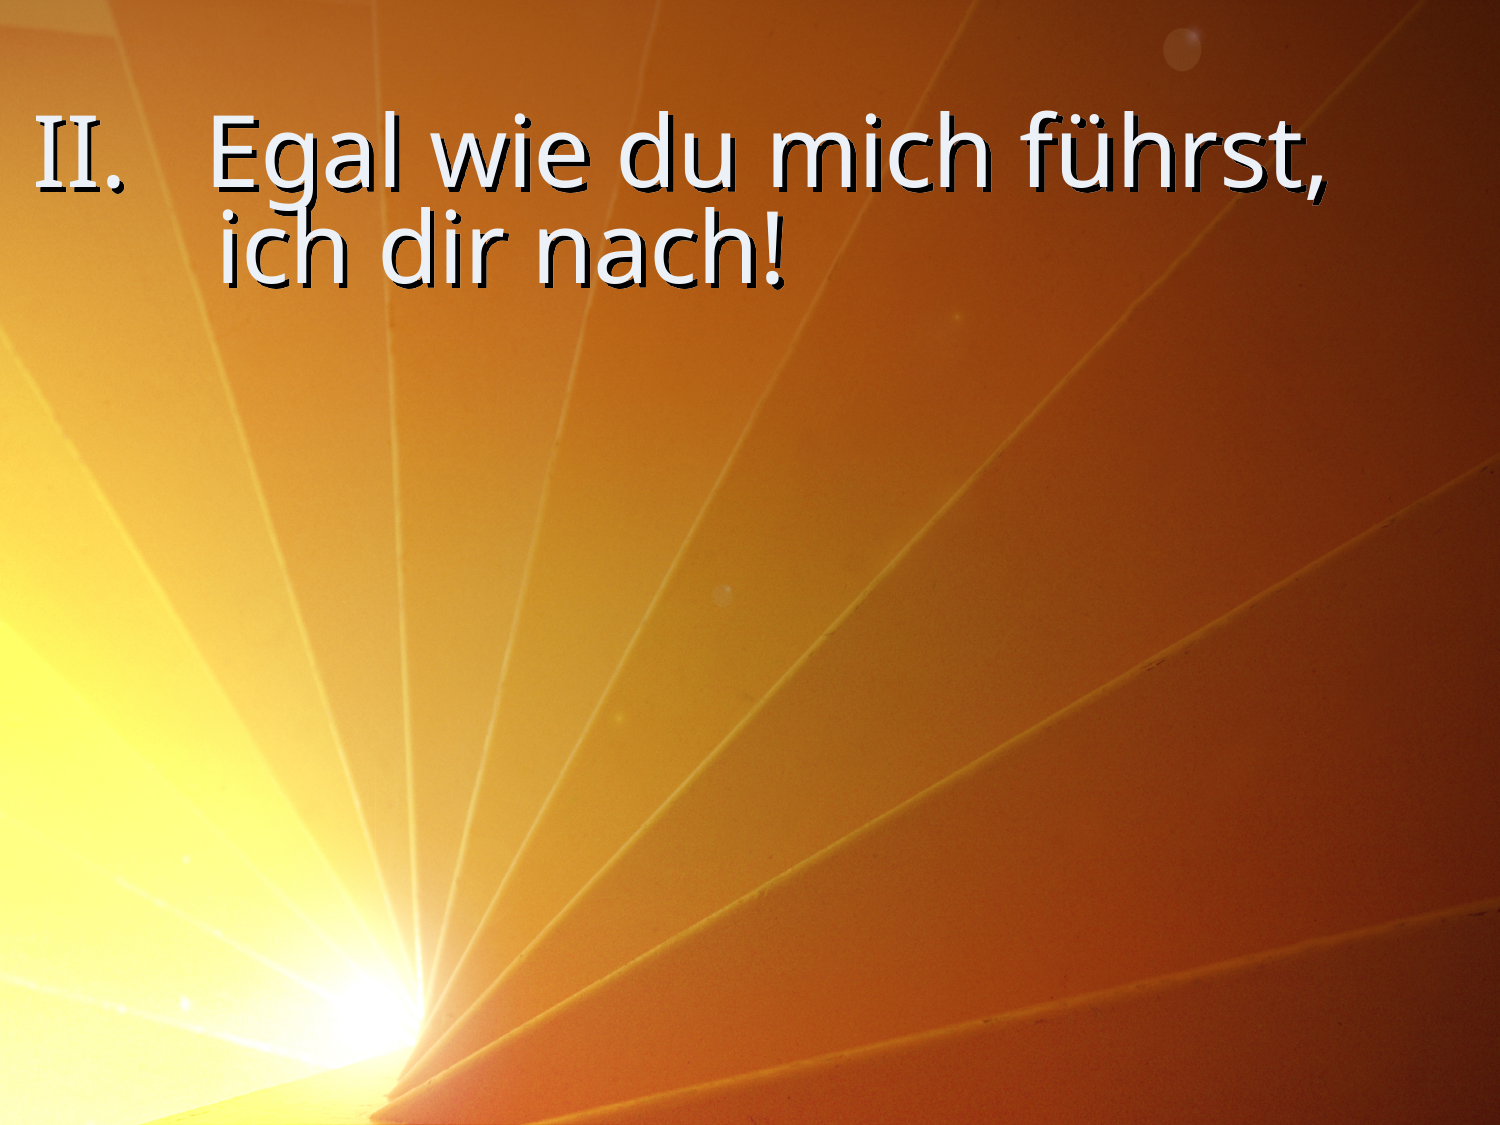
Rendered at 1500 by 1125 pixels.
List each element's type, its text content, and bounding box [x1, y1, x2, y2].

picture [0, 0, 1500, 1125]
title II. Egal wie du mich führst, ich dir nach! [17, 103, 1471, 311]
